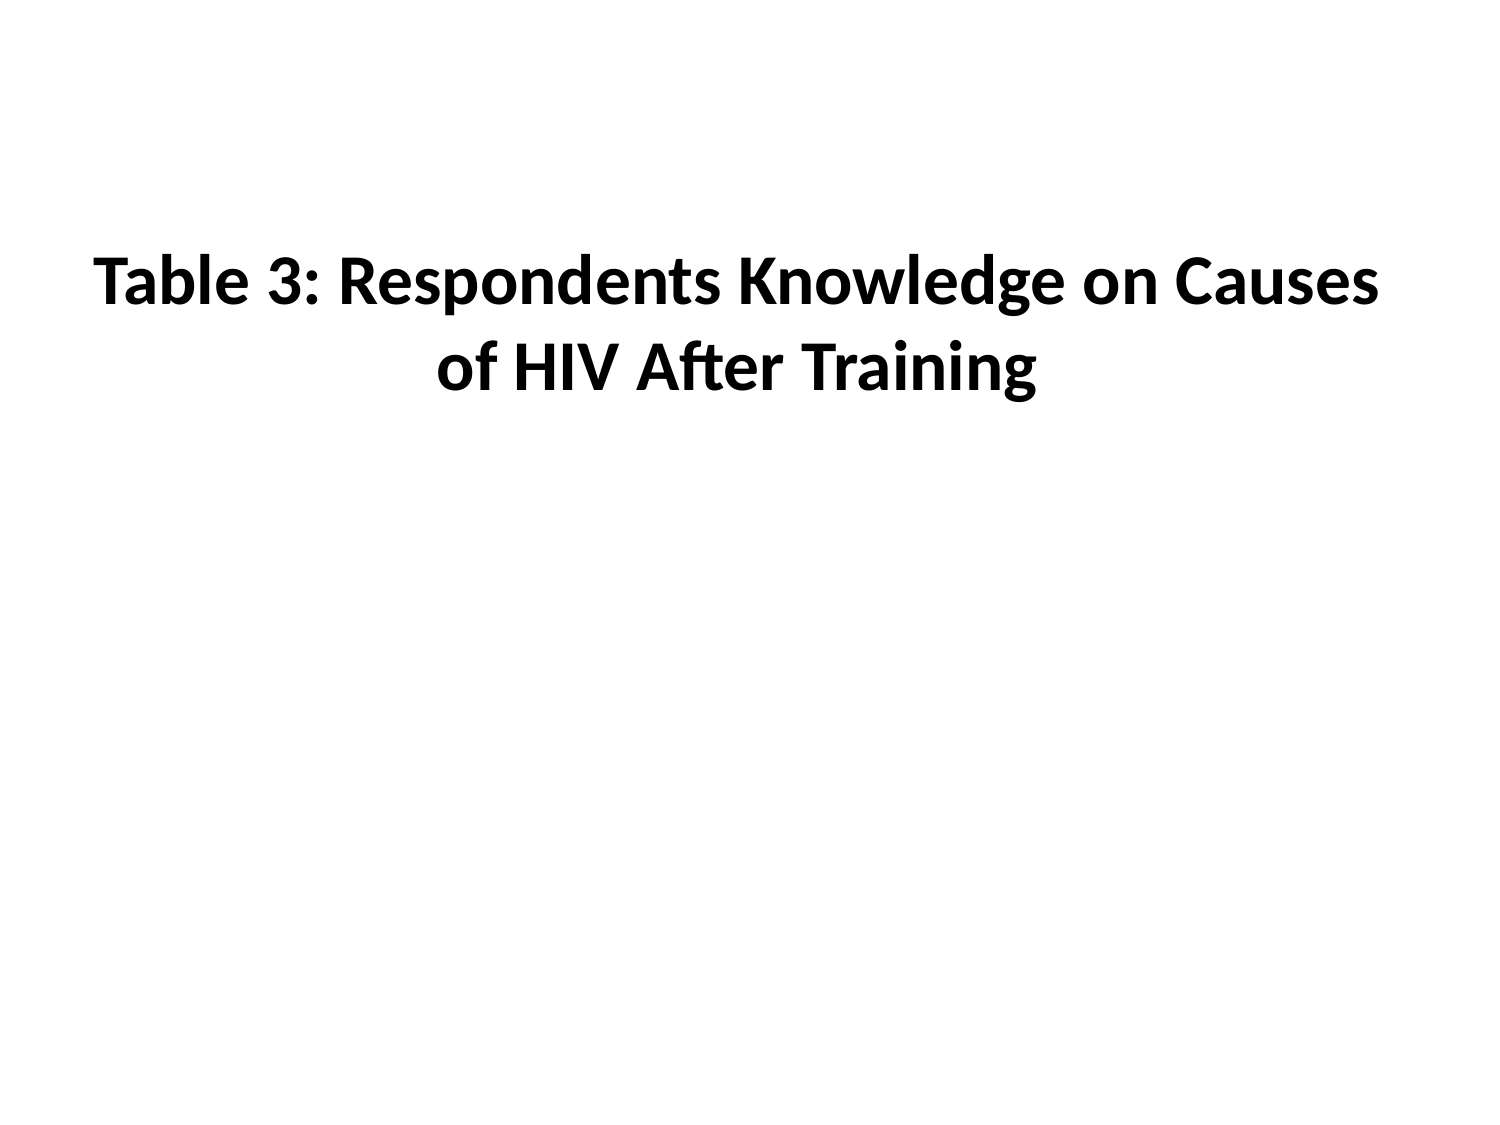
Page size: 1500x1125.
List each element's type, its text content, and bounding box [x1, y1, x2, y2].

title Table 3: Respondents Knowledge on Causes of HIV After Training [62, 224, 1413, 413]
